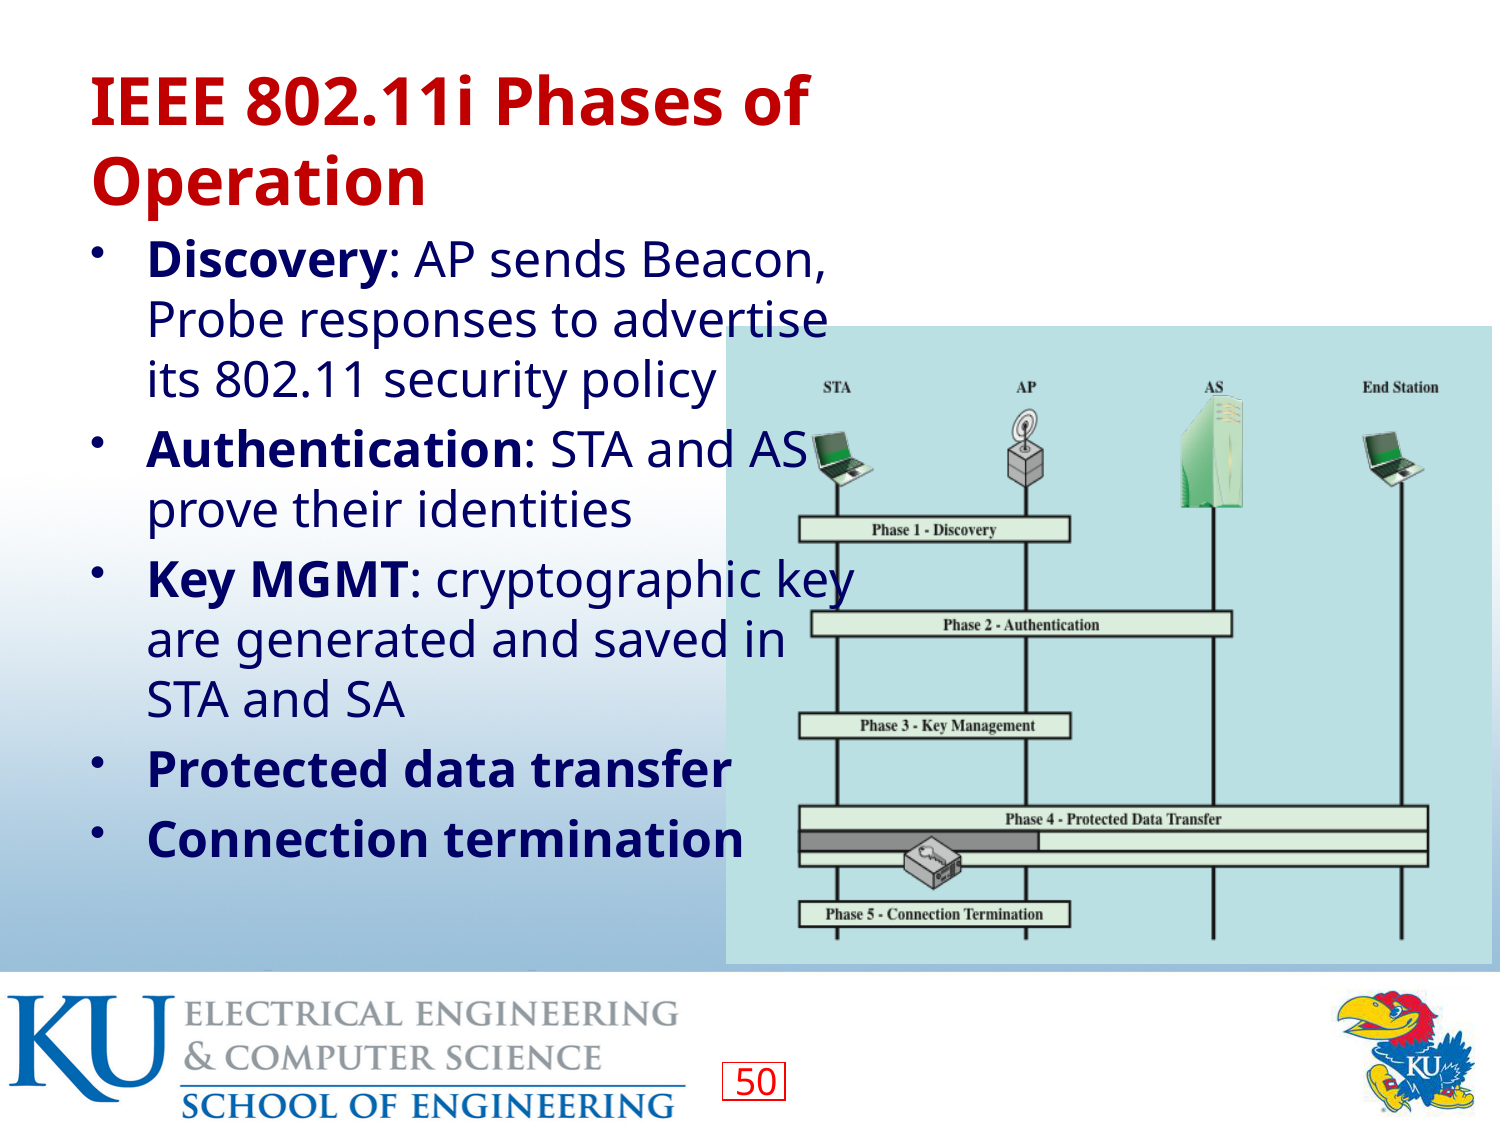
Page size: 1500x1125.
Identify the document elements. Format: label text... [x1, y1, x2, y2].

picture [0, 0, 1500, 1125]
list Discovery: AP sends Beacon, Probe responses to advertise its 802.11 security policy Authentication: STA and AS prove their identities Key MGMT: cryptographic key are generated and saved in STA and SA Protected data transfer Connection termination [75, 219, 880, 971]
title IEEE 802.11i Phases of Operation [75, 45, 1425, 233]
